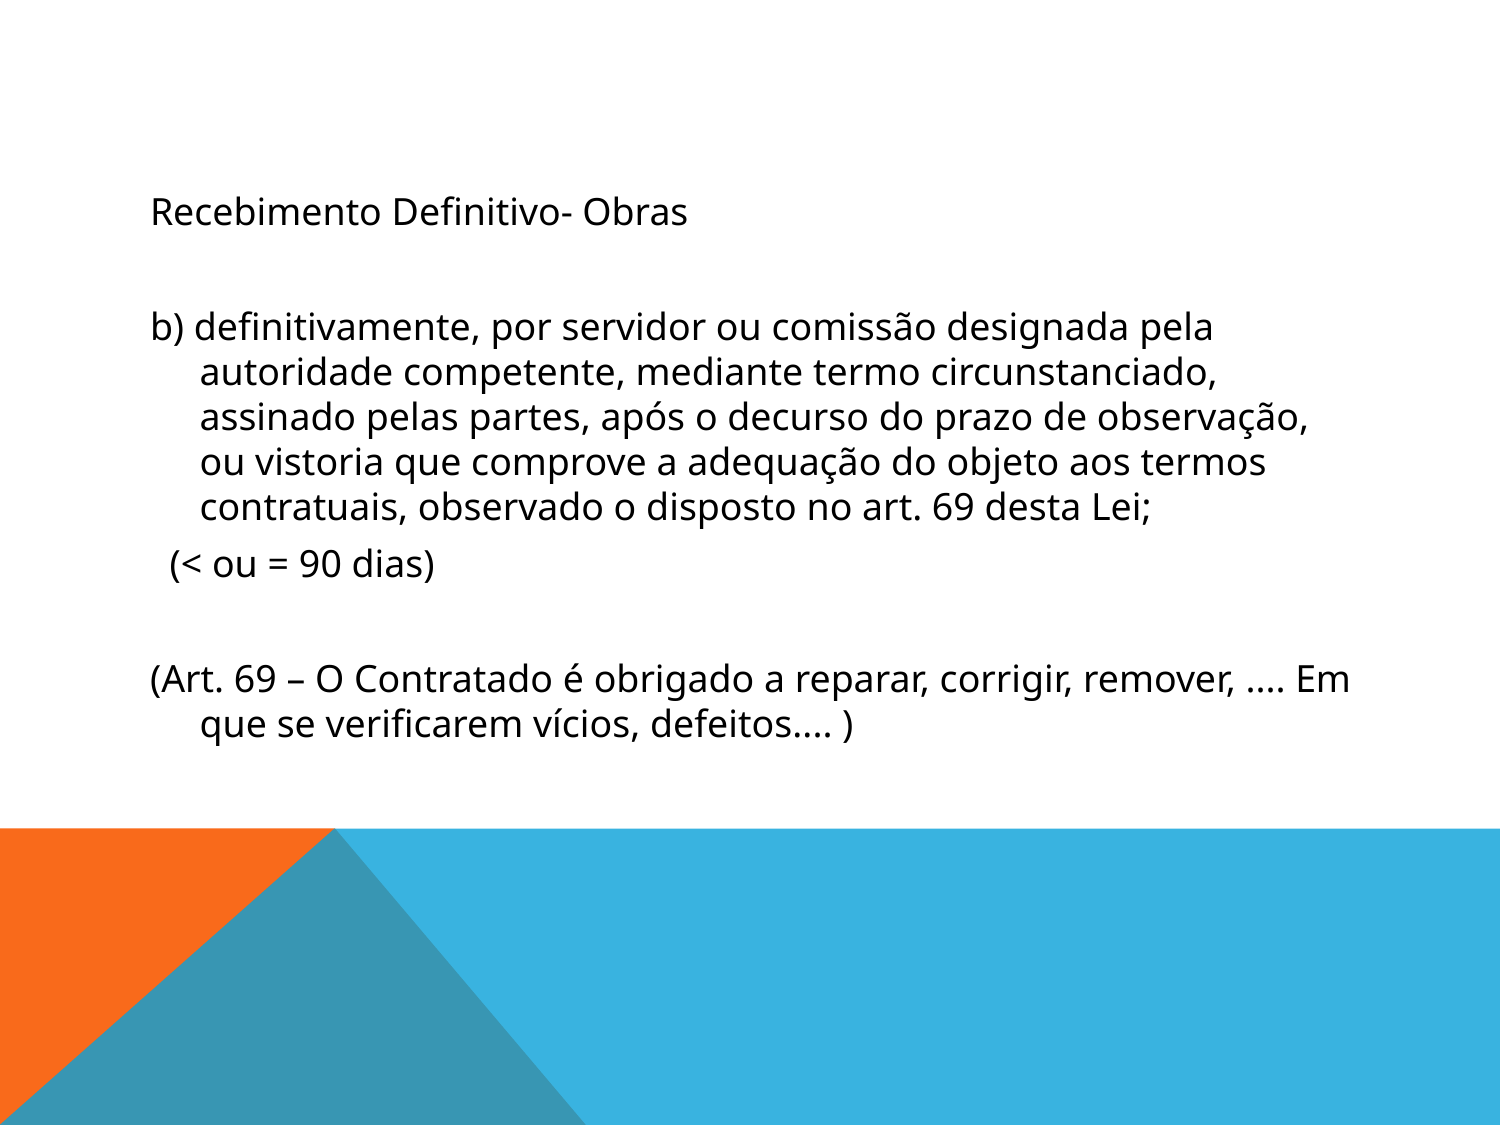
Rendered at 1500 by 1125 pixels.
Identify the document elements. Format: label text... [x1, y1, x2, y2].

list Recebimento Definitivo- Obras b) definitivamente, por servidor ou comissão designada pela autoridade competente, mediante termo circunstanciado, assinado pelas partes, após o decurso do prazo de observação, ou vistoria que comprove a adequação do objeto aos termos contratuais, observado o disposto no art. 69 desta Lei; (< ou = 90 dias) (Art. 69 – O Contratado é obrigado a reparar, corrigir, remover, .... Em que se verificarem vícios, defeitos.... ) [135, 180, 1369, 768]
